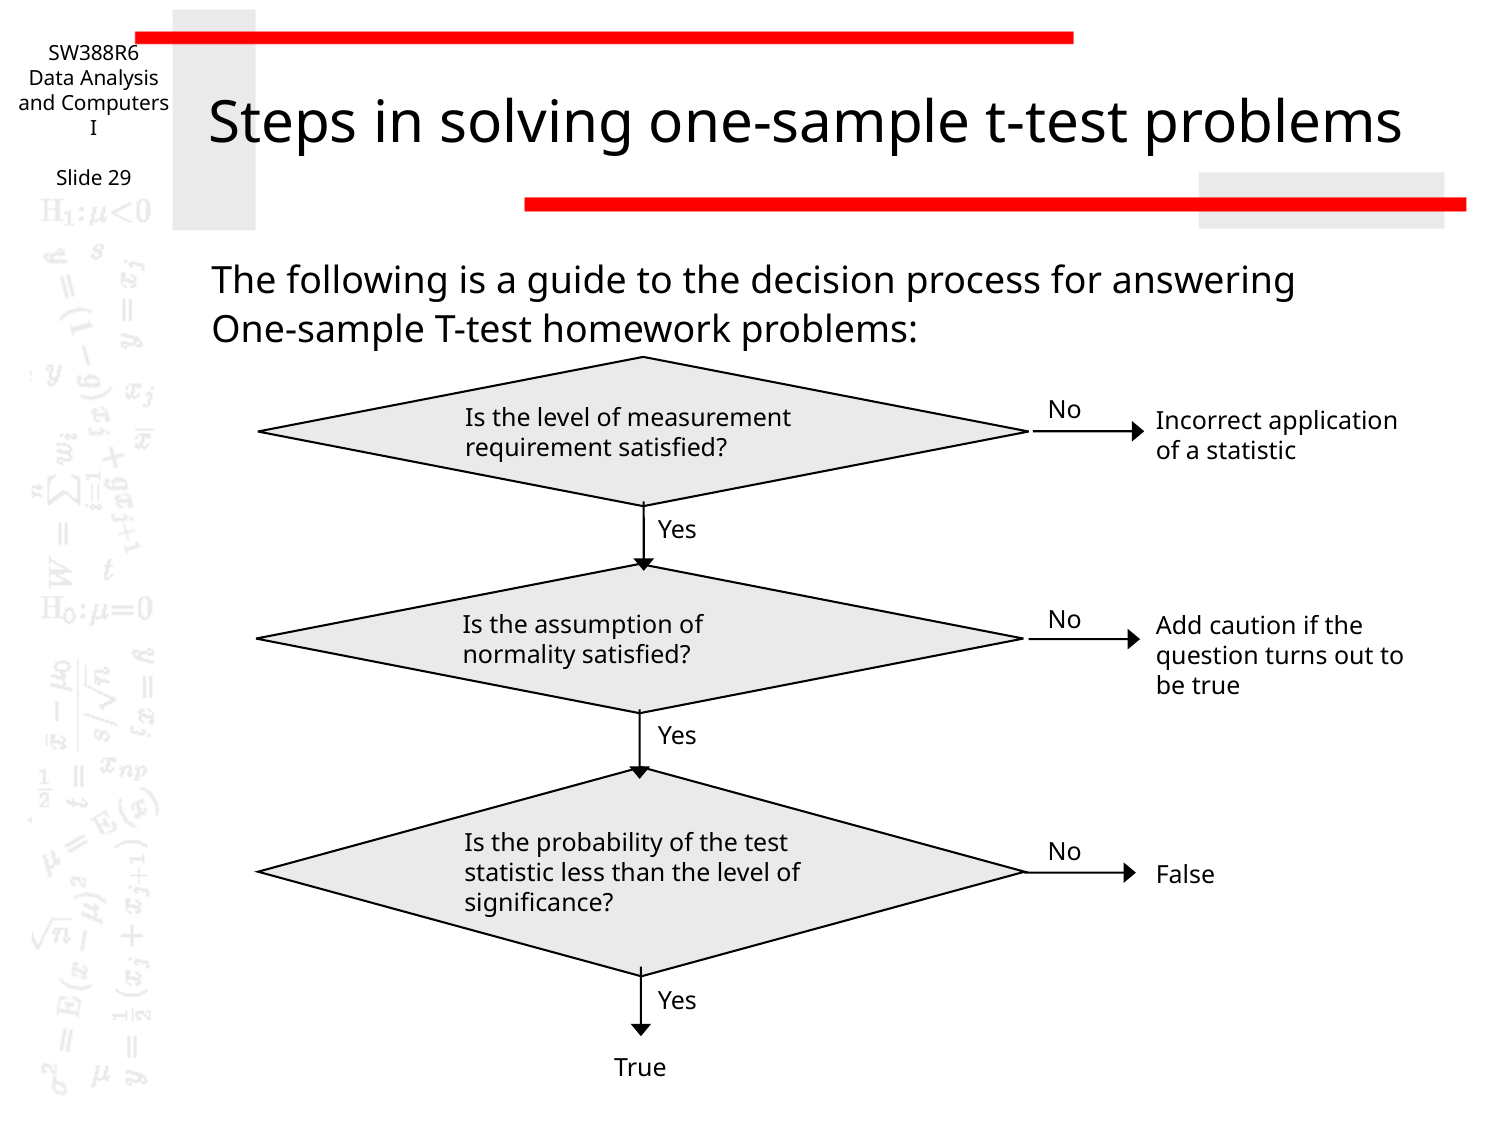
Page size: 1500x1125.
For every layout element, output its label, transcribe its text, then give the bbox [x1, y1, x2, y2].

text_box True [574, 1045, 706, 1090]
text_box Add caution if the question turns out to be true [1149, 601, 1430, 707]
text_box Incorrect application of a statistic [1149, 397, 1430, 473]
title Steps in solving one-sample t-test problems [187, 50, 1425, 200]
text_box False [1149, 851, 1430, 896]
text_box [255, 362, 1145, 1037]
slide_number SW388R6 Data Analysis and Computers I Slide 29 [0, 50, 187, 200]
picture [18, 0, 1500, 1108]
text_box The following is a guide to the decision process for answering One-sample T-test homework problems: [187, 248, 1470, 363]
